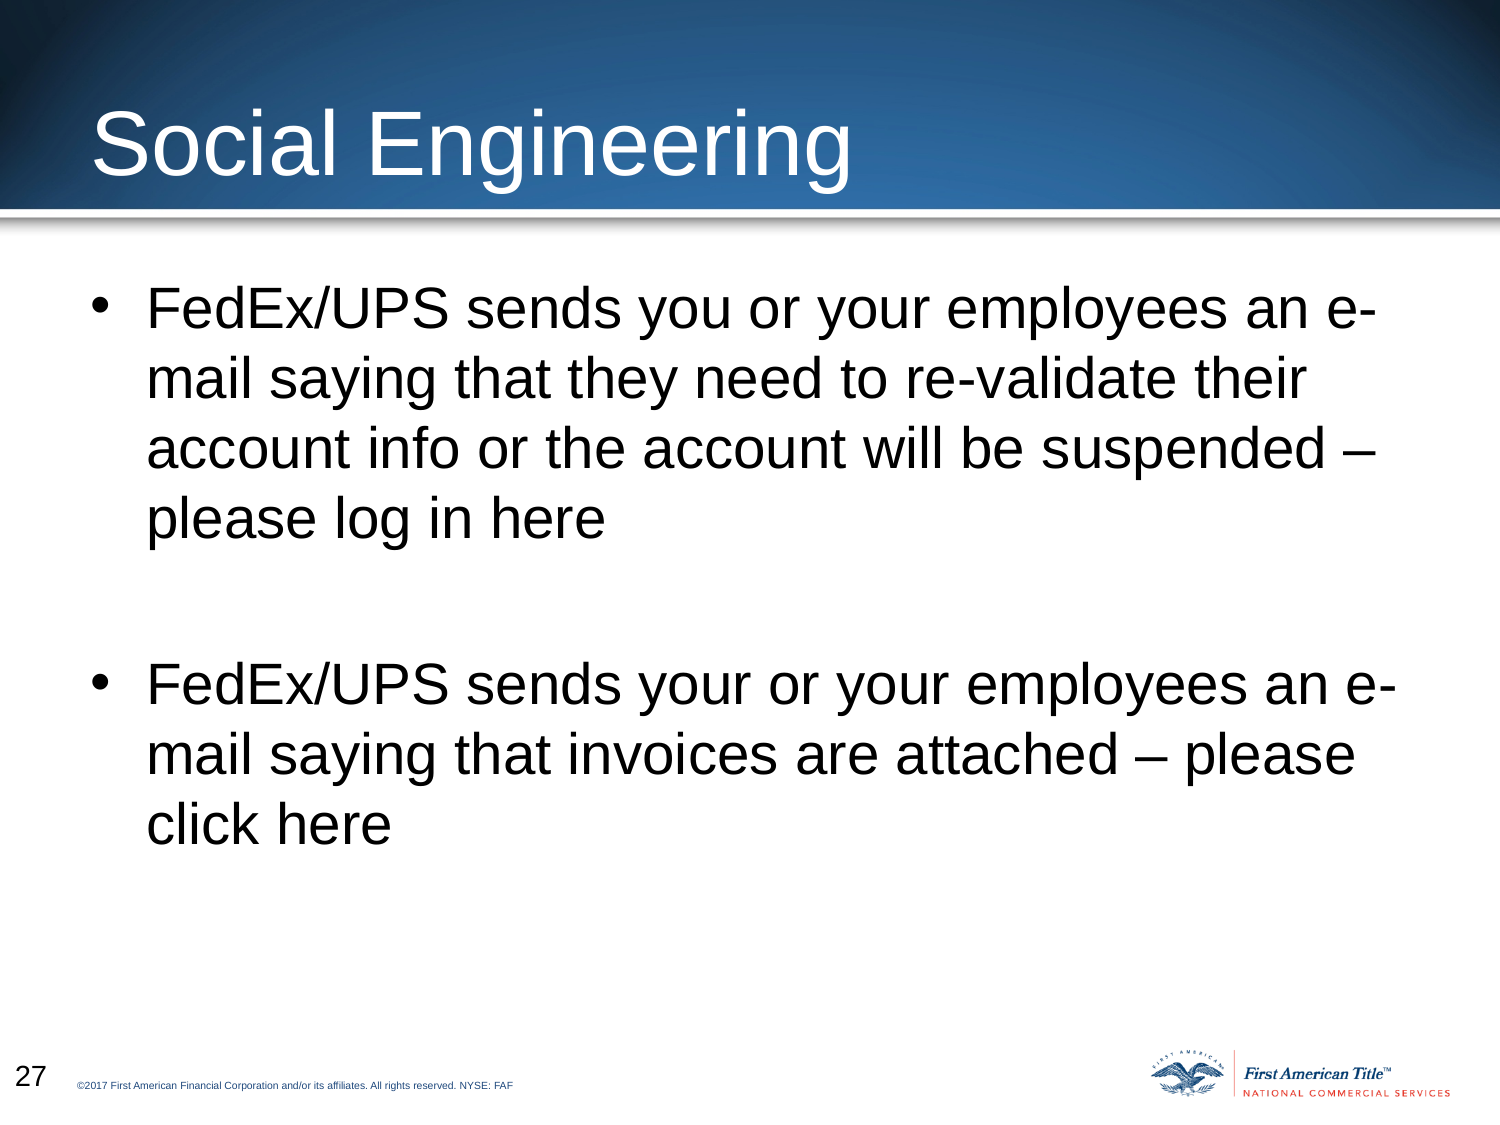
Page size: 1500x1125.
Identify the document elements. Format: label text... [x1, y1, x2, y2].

list FedEx/UPS sends you or your employees an e-mail saying that they need to re-validate their account info or the account will be suspended – please log in here FedEx/UPS sends your or your employees an e-mail saying that invoices are attached – please click here [74, 262, 1426, 1006]
picture [0, 0, 1500, 1125]
title Social Engineering [74, 44, 1426, 233]
slide_number 27 [0, 1050, 88, 1110]
